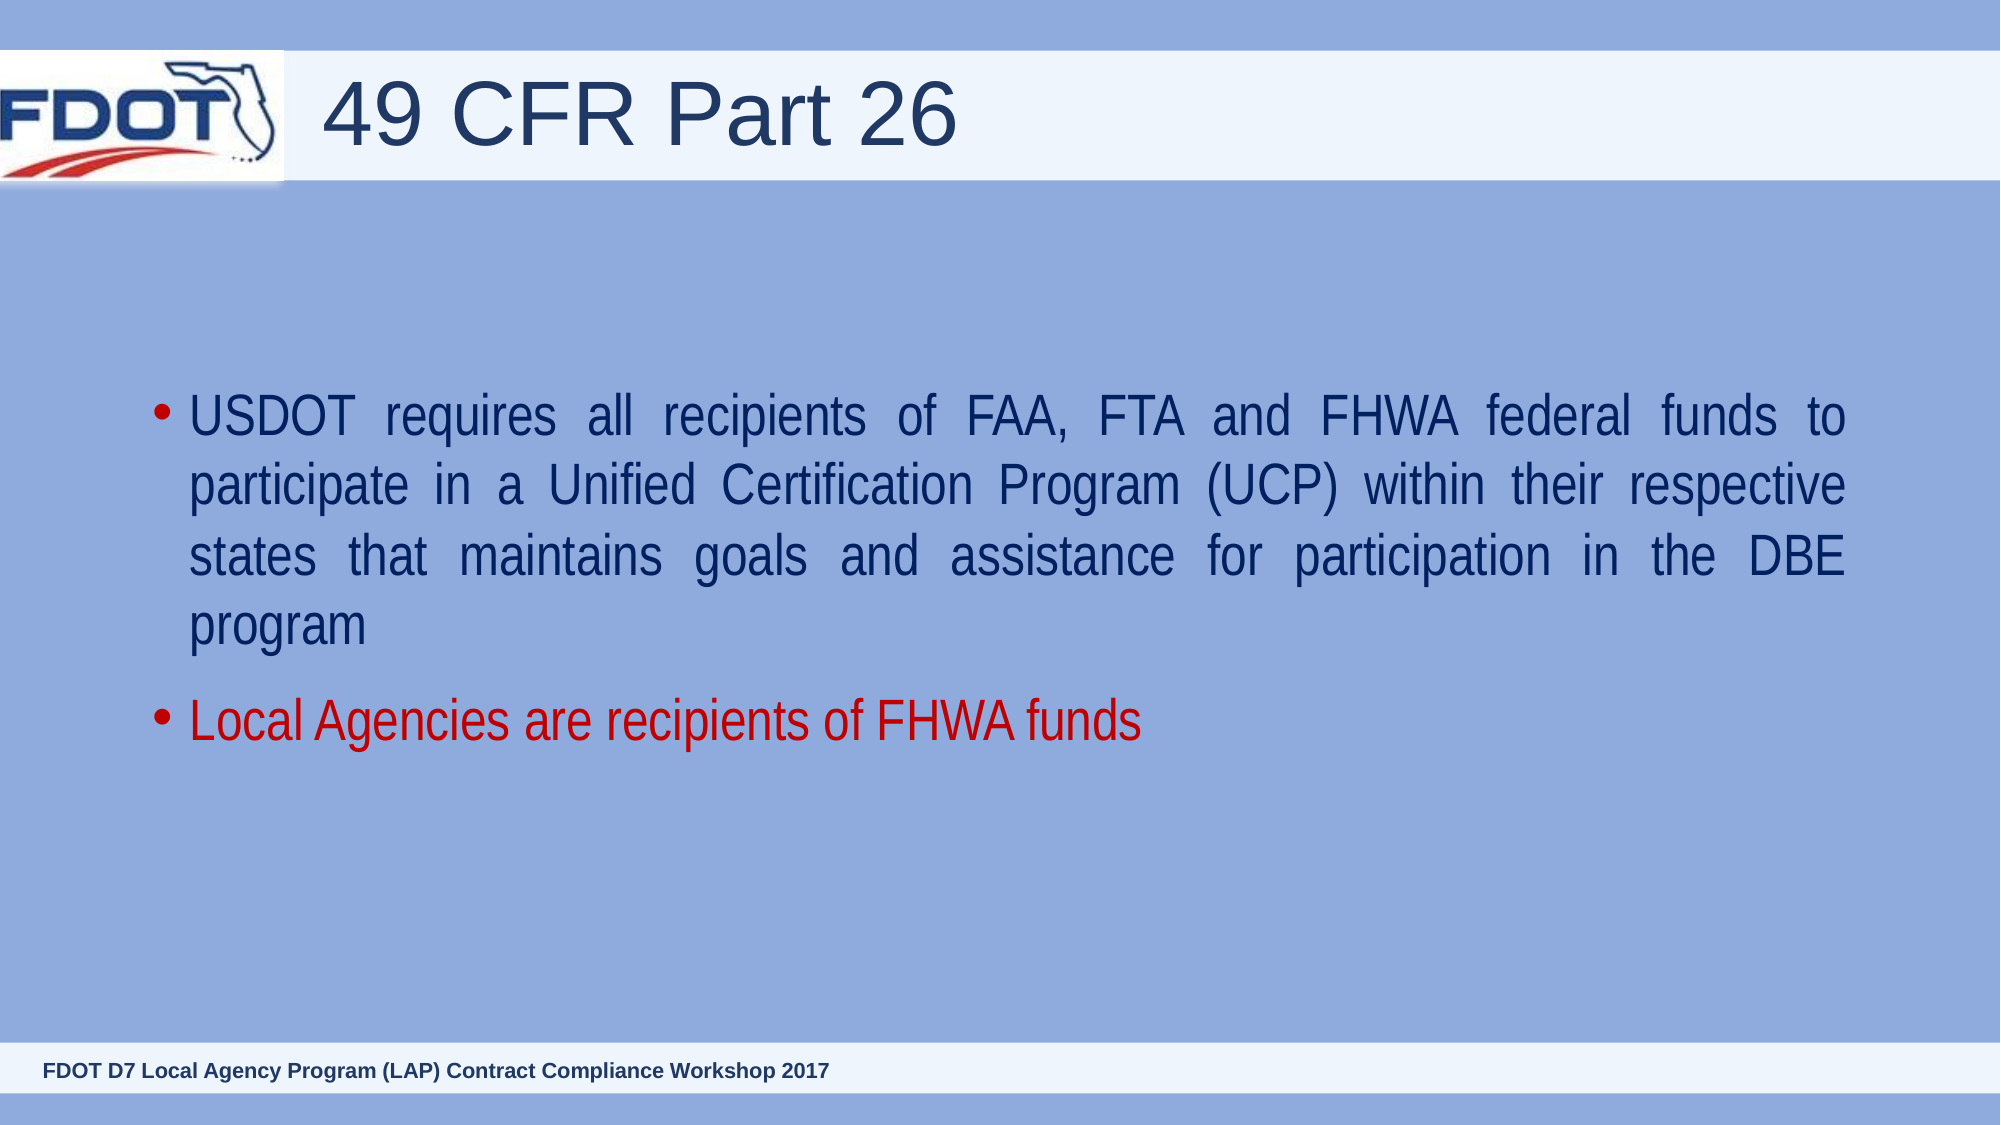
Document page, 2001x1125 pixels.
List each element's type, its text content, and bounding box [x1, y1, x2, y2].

list USDOT requires all recipients of FAA, FTA and FHWA federal funds to participate in a Unified Certification Program (UCP) within their respective states that maintains goals and assistance for participation in the DBE program Local Agencies are recipients of FHWA funds [137, 369, 1863, 1083]
slide_number 41 [1412, 1042, 1863, 1103]
picture [0, 50, 284, 181]
title 49 CFR Part 26 [307, 50, 2000, 181]
